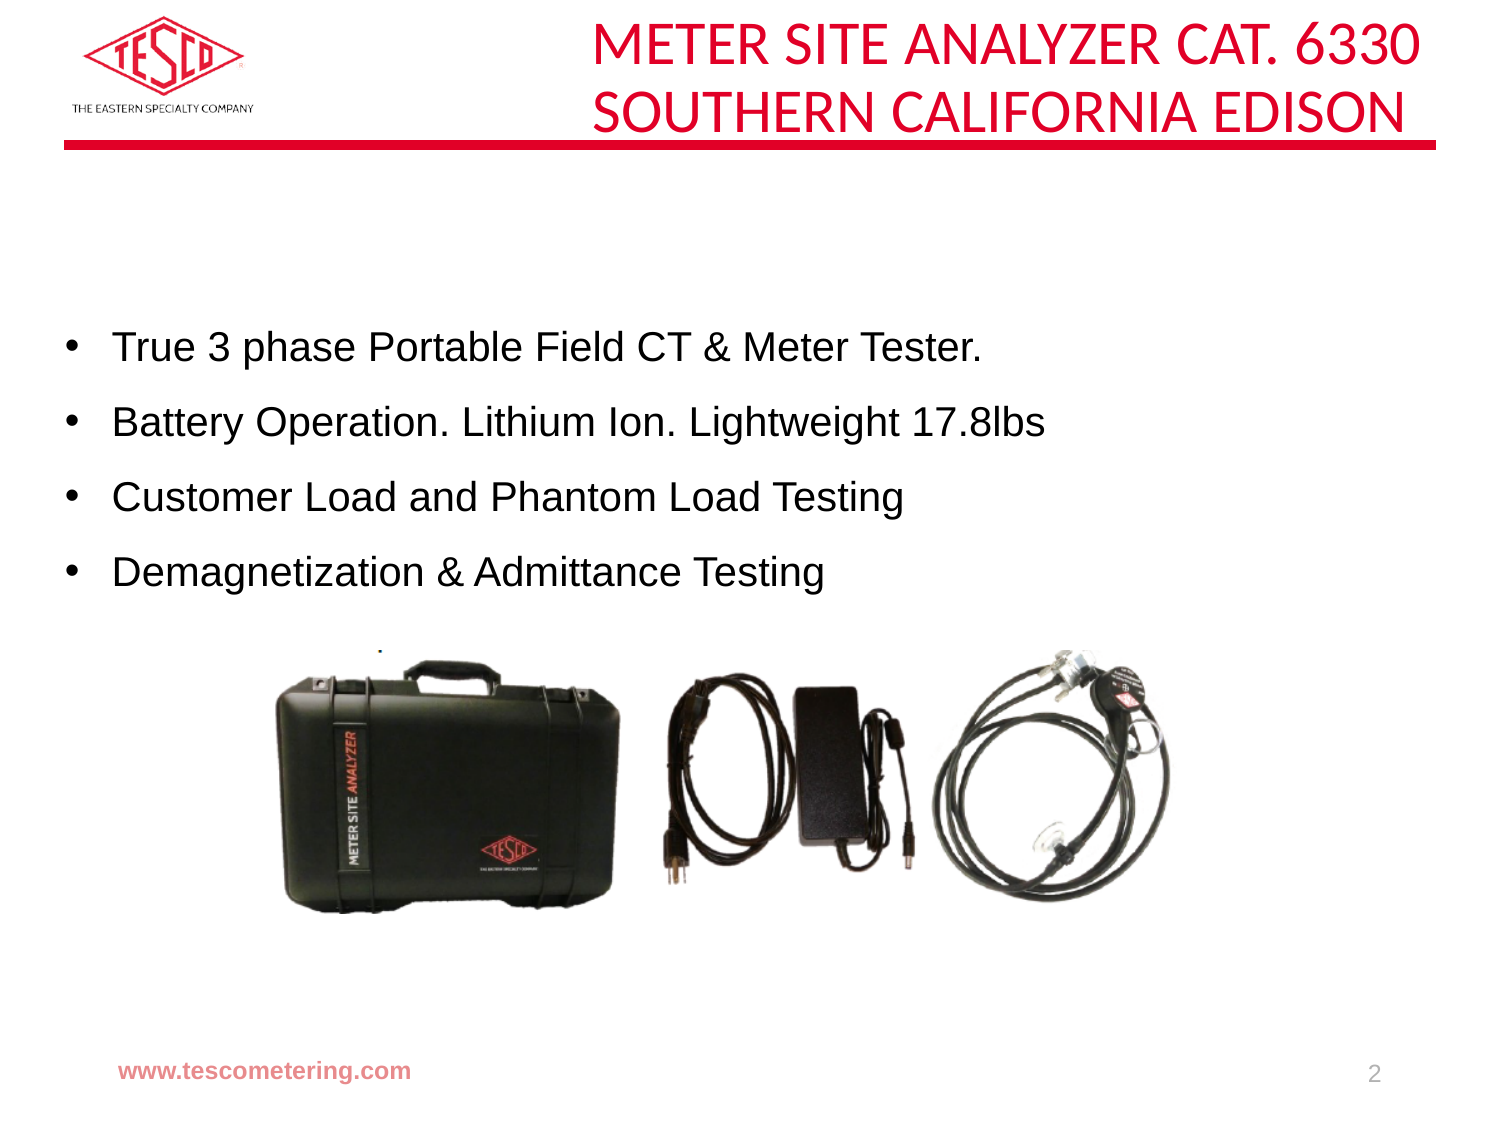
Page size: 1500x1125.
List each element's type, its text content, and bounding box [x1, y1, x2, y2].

text_box True 3 phase Portable Field CT & Meter Tester. Battery Operation. Lithium Ion. Lightweight 17.8lbs Customer Load and Phantom Load Testing Demagnetization & Admittance Testing [49, 312, 1400, 678]
slide_number 2 [1059, 1042, 1397, 1103]
picture [273, 649, 1177, 914]
footer www.tescometering.com [103, 1039, 610, 1100]
title Meter Site Analyzer Cat. 6330 Southern California Edison [255, 22, 1438, 134]
picture [72, 9, 256, 121]
